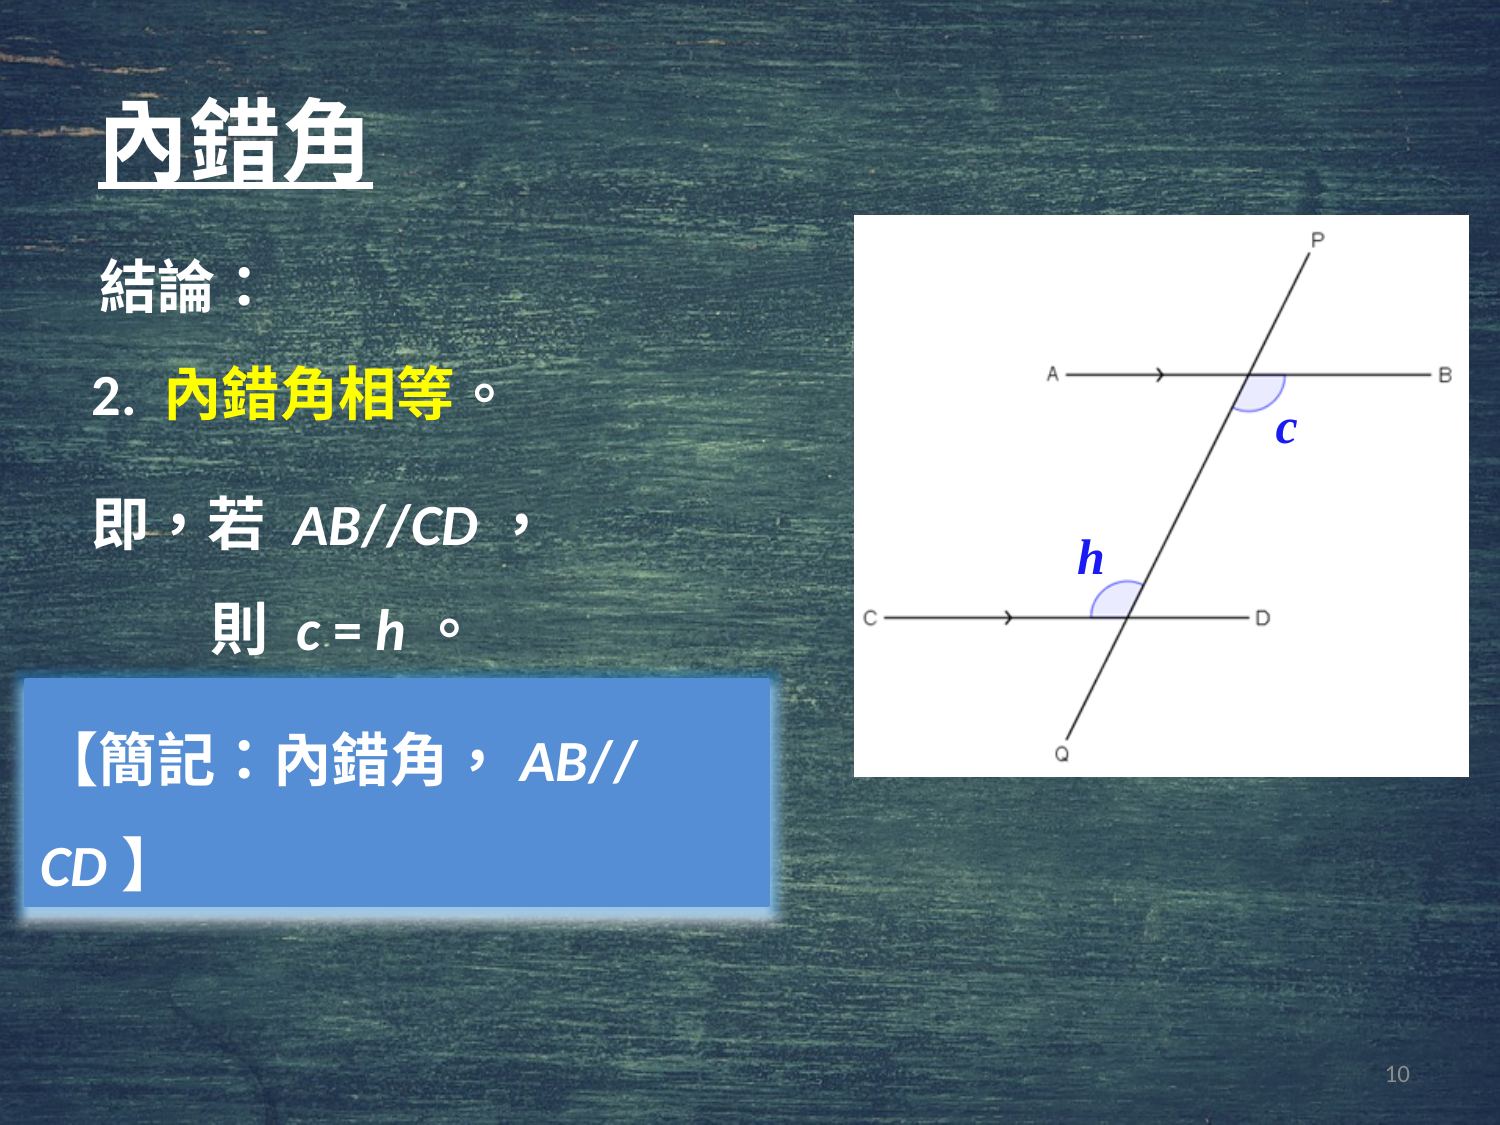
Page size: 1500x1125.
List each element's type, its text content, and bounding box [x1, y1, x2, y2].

text_box 【簡記：內錯角，AB//CD】 [24, 678, 770, 907]
slide_number 10 [1074, 1042, 1425, 1103]
text_box 2. 內錯角相等。 [76, 314, 753, 435]
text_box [854, 215, 1469, 778]
picture [0, 0, 1500, 1125]
text_box 結論： [84, 208, 318, 328]
text_box 即，若 AB//CD， 則 c = h。 [76, 444, 573, 666]
title 內錯角 [75, 45, 396, 233]
